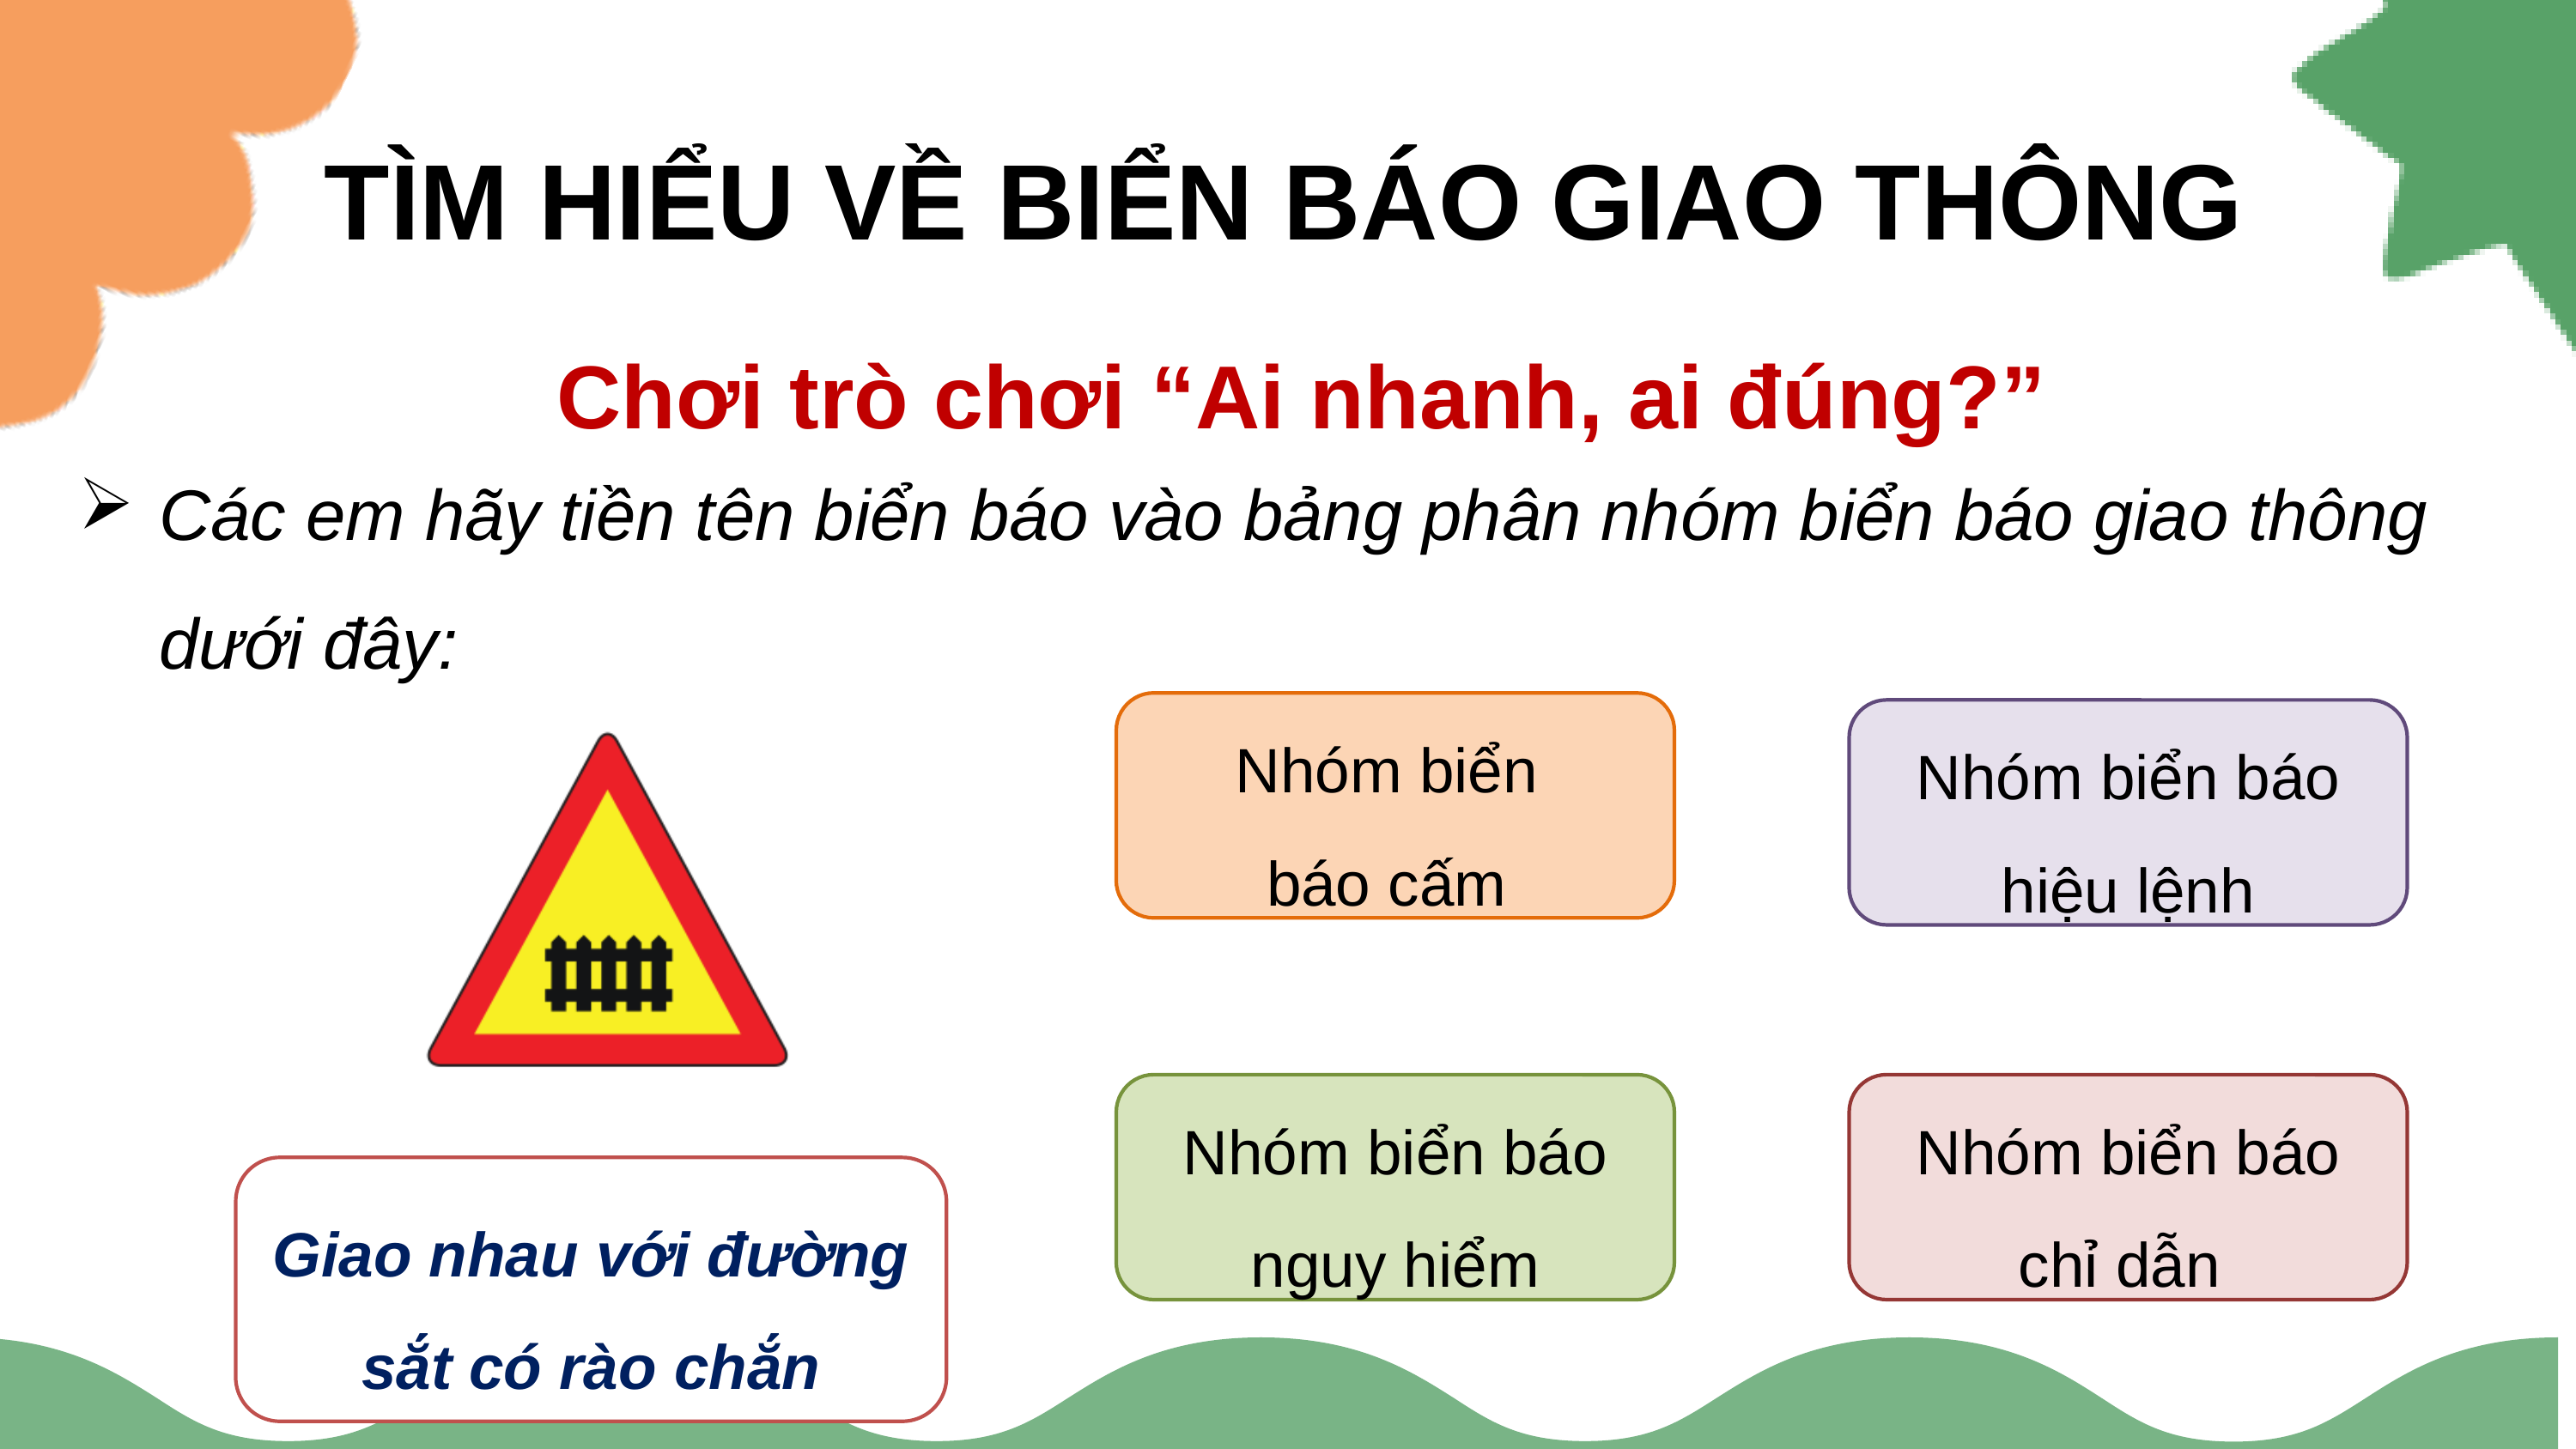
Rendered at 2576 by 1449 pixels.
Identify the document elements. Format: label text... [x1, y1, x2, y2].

picture [2292, 0, 2576, 358]
picture [0, 0, 383, 494]
text_box Nhóm biển báo nguy hiểm [1114, 1072, 1677, 1301]
text_box TÌM HIỂU VỀ BIỂN BÁO GIAO THÔNG [307, 125, 2287, 268]
text_box Nhóm biển báo hiệu lệnh [1847, 698, 2409, 927]
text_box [0, 1303, 2559, 1449]
text_box Nhóm biển báo chỉ dẫn [1847, 1072, 2409, 1301]
text_box Nhóm biển báo cấm [1114, 691, 1677, 920]
text_box Chơi trò chơi “Ai nhanh, ai đúng?” [306, 279, 2490, 453]
text_box Các em hãy tiền tên biển báo vào bảng phân nhóm biển báo giao thông dưới đây: [65, 420, 2457, 690]
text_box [235, 693, 947, 1409]
